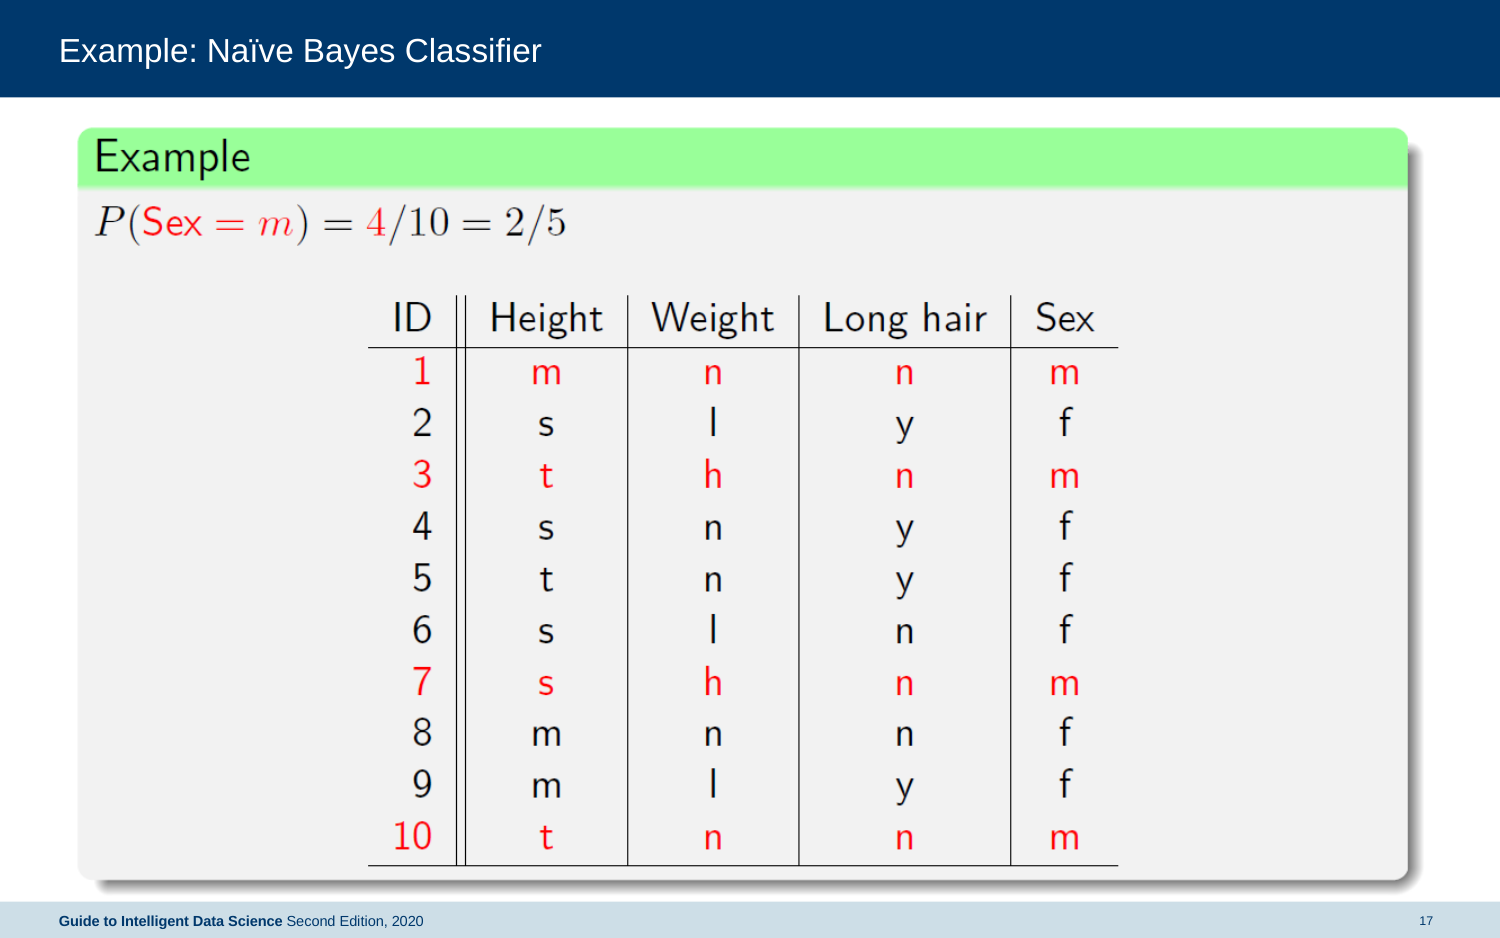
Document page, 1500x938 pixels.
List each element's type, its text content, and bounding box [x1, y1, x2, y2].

title Example: Naïve Bayes Classifier [58, 28, 1442, 70]
footer Guide to Intelligent Data Science Second Edition, 2020 [58, 900, 717, 938]
picture [73, 123, 1427, 899]
slide_number 17 [1411, 900, 1442, 938]
